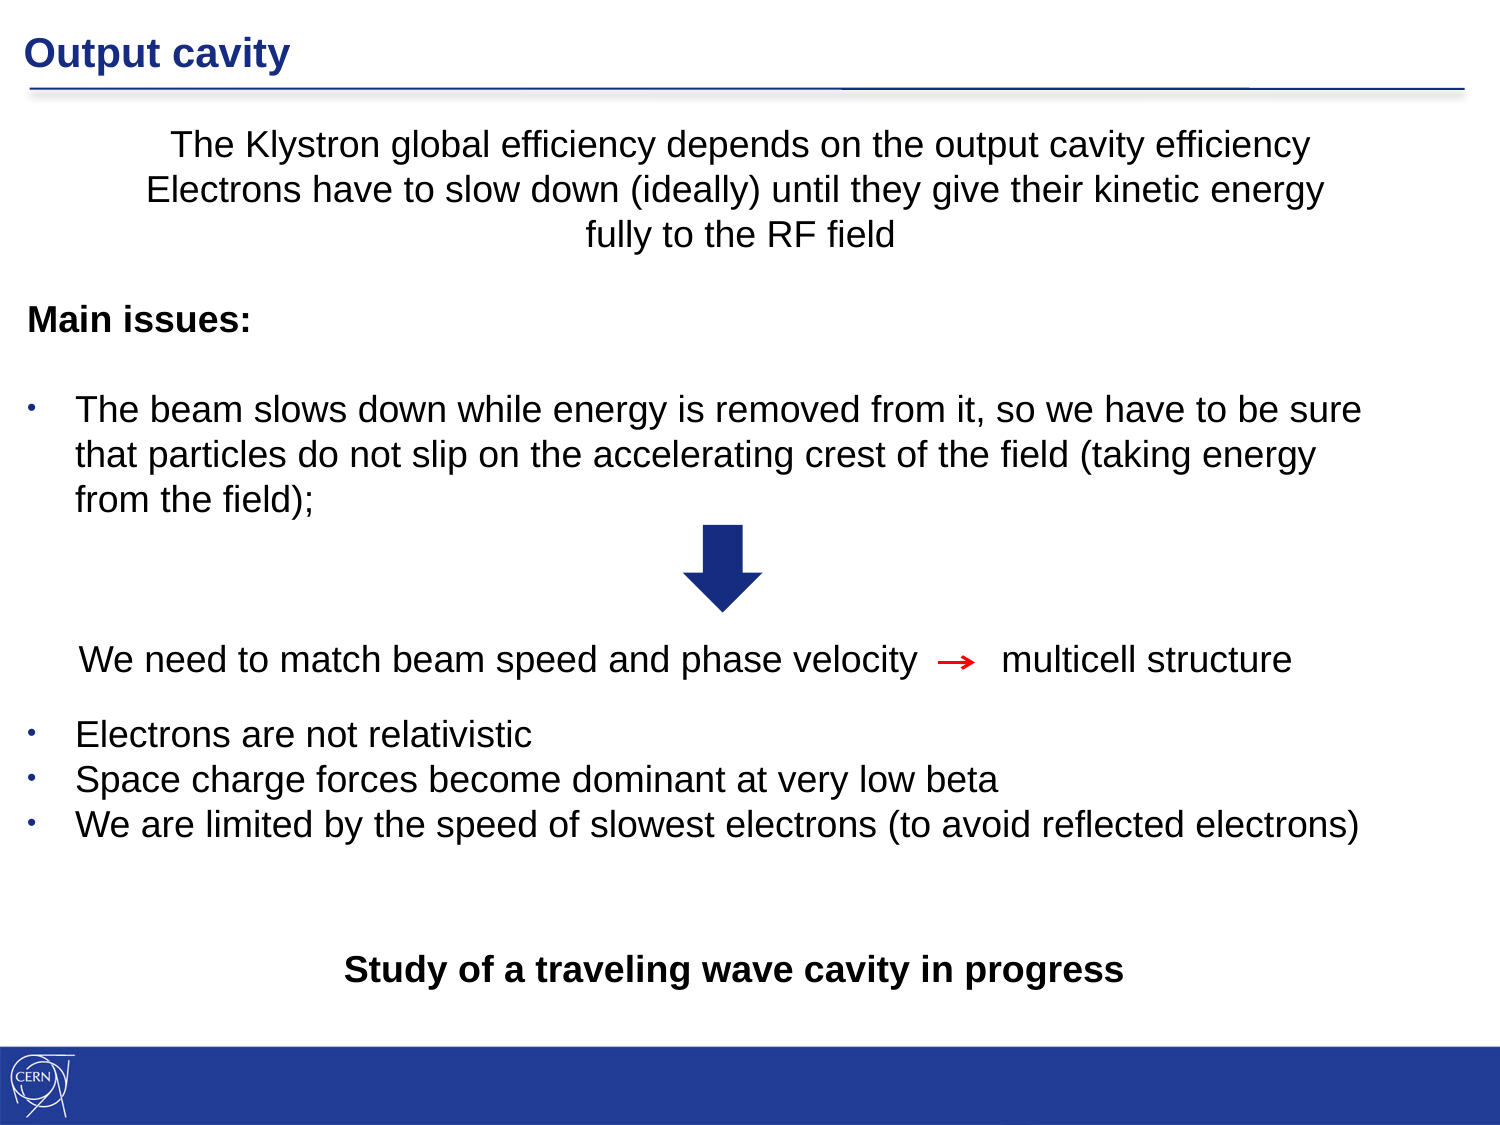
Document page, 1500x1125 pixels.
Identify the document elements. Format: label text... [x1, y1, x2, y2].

picture [0, 0, 1500, 1125]
text_box We need to match beam speed and phase velocity multicell structure [63, 628, 1320, 688]
text_box [680, 521, 766, 616]
text_box The Klystron global efficiency depends on the output cavity efficiency Electrons have to slow down (ideally) until they give their kinetic energy fully to the RF field [50, 112, 1432, 275]
text_box Electrons are not relativistic Space charge forces become dominant at very low beta We are limited by the speed of slowest electrons (to avoid reflected electrons) [12, 703, 1388, 853]
text_box Study of a traveling wave cavity in progress [328, 937, 1141, 998]
text_box Main issues: The beam slows down while energy is removed from it, so we have to be sure that particles do not slip on the accelerating crest of the field (taking energy from the field); [12, 287, 1400, 528]
text_box Output cavity [0, 0, 1475, 84]
